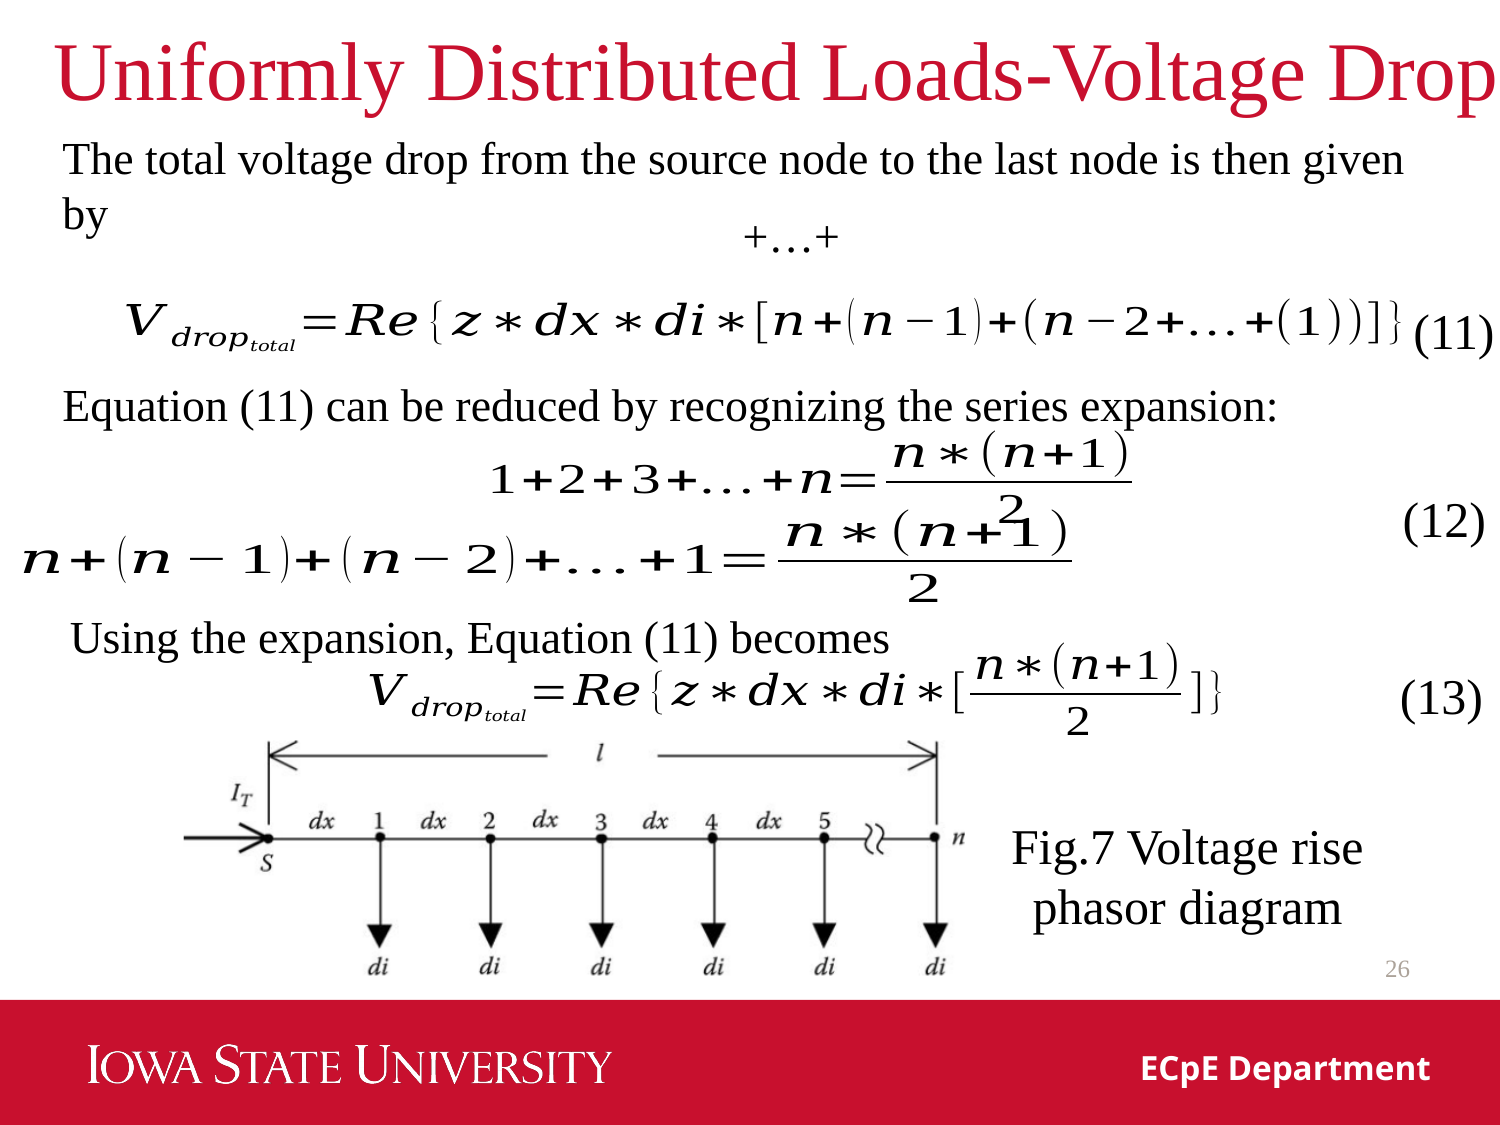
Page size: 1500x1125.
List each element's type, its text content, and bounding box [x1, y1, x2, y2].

picture [87, 1044, 613, 1088]
text_box Using the expansion, Equation (11) becomes [54, 600, 1499, 671]
text_box The total voltage drop from the source node to the last node is then given by [47, 120, 1425, 246]
text_box (12) [1387, 480, 1500, 556]
text_box (11) [1398, 291, 1500, 367]
text_box Uniformly Distributed Loads-Voltage Drop [39, 9, 1500, 125]
text_box (13) [1385, 657, 1498, 732]
slide_number 26 [1074, 937, 1425, 998]
text_box Fig.7 Voltage rise phasor diagram [987, 807, 1388, 942]
text_box Equation (11) can be reduced by recognizing the series expansion: [47, 368, 1425, 438]
picture [162, 729, 974, 994]
